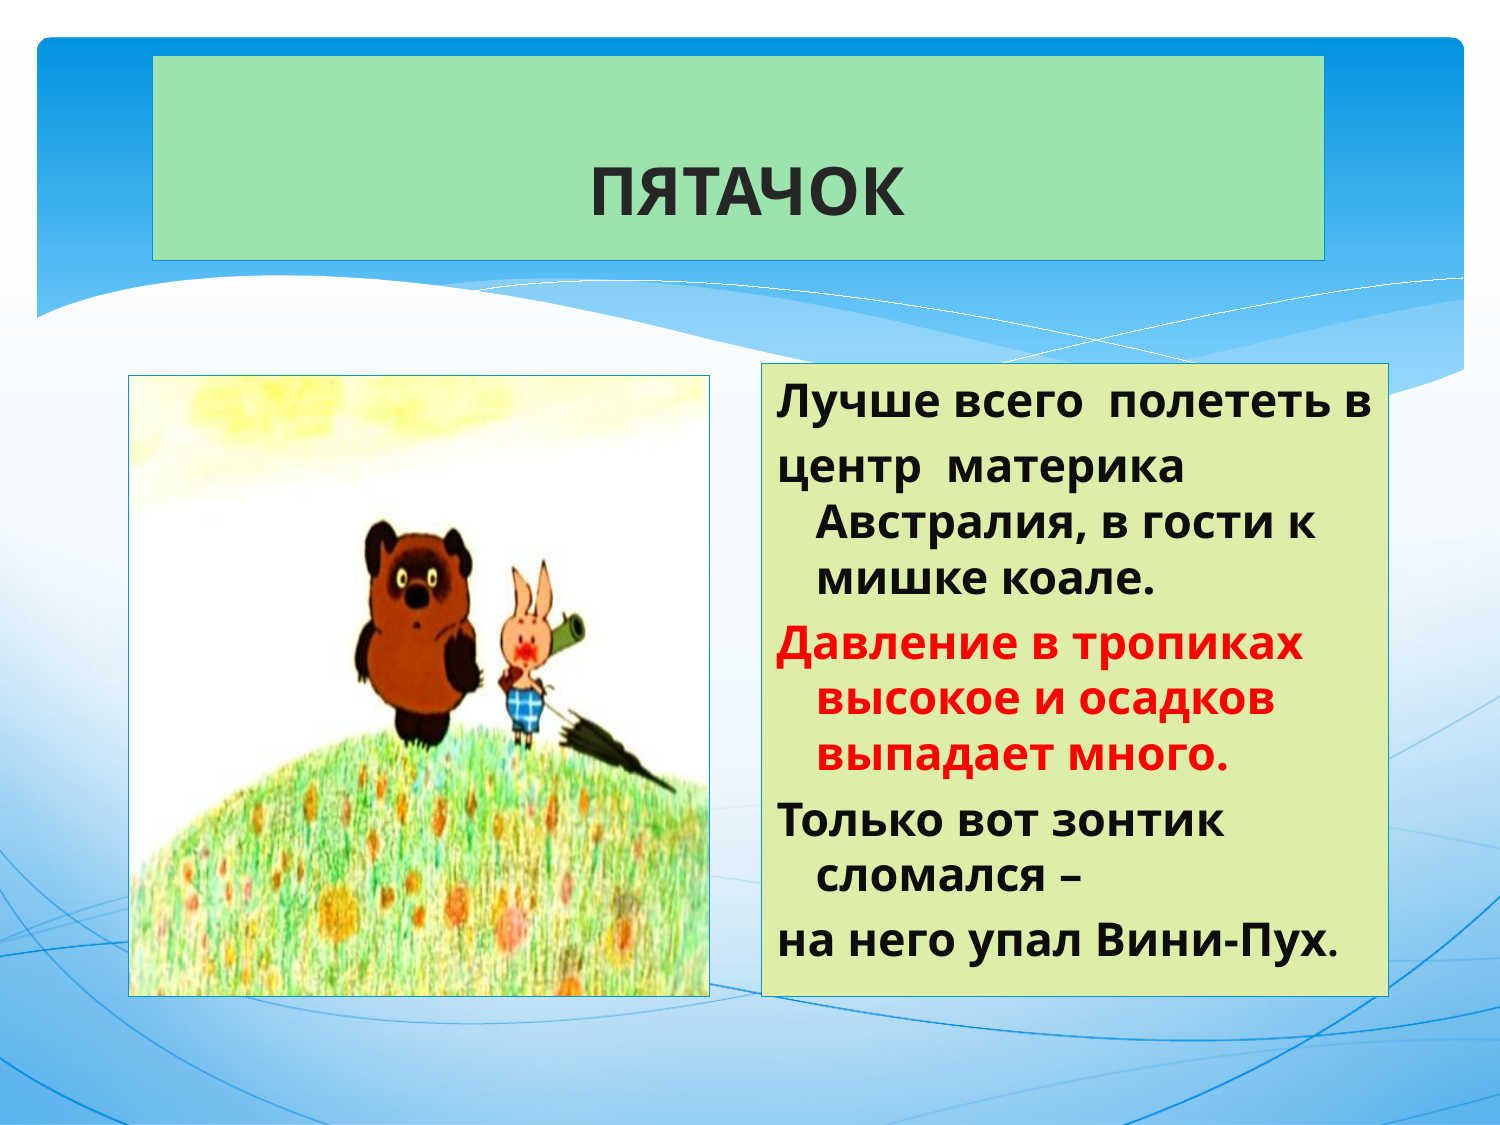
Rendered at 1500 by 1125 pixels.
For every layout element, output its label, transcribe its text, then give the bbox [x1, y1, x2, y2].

list Лучше всего полететь в центр материка Австралия, в гости к мишке коале. Давление в тропиках высокое и осадков выпадает много. Только вот зонтик сломался – на него упал Вини-Пух. [761, 363, 1389, 997]
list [128, 374, 710, 997]
title ПЯТАЧОК [152, 55, 1325, 261]
